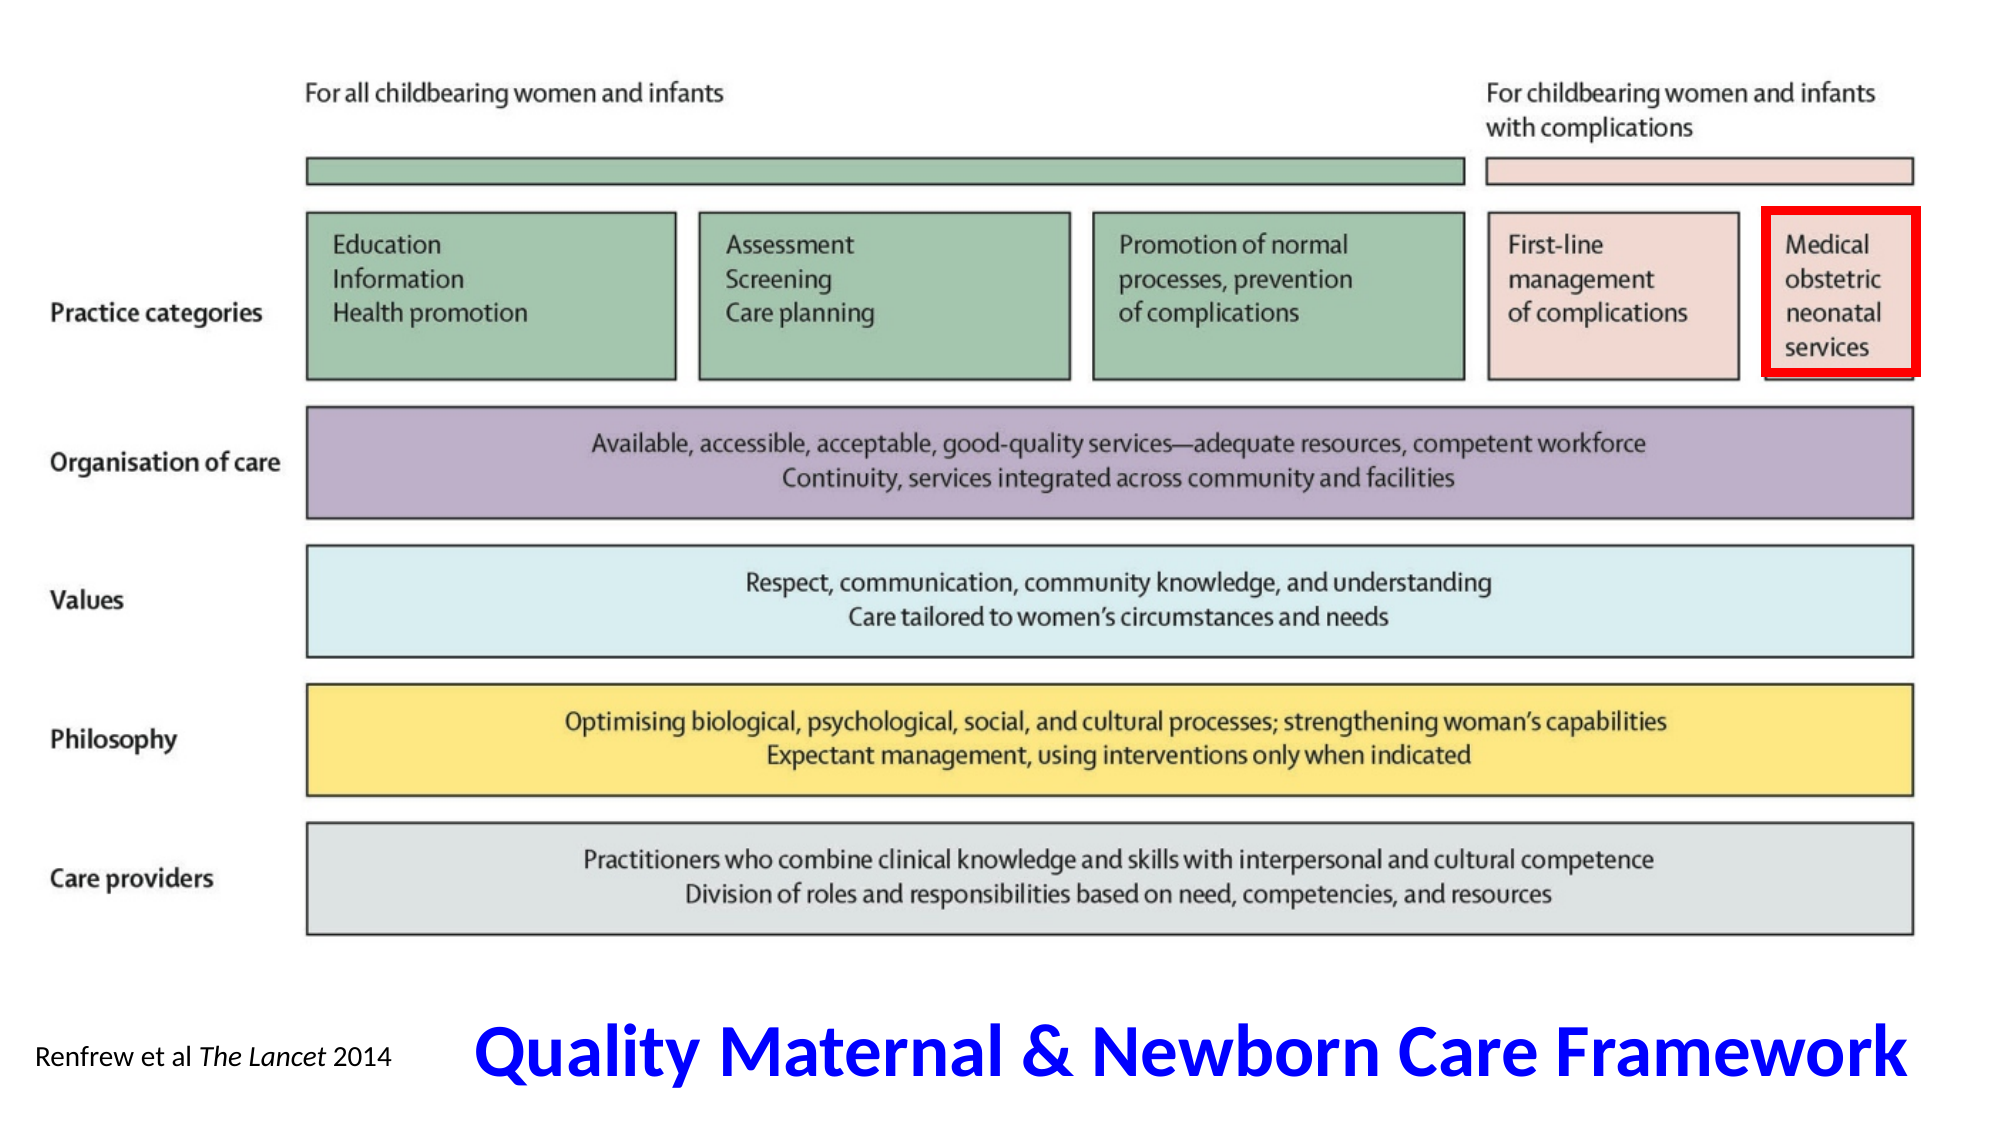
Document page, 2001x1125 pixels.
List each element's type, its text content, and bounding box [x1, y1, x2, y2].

text_box Renfrew et al The Lancet 2014 [27, 1029, 459, 1115]
title Quality Maternal & Newborn Care Framework [459, 988, 2000, 1116]
picture [27, 57, 1940, 964]
